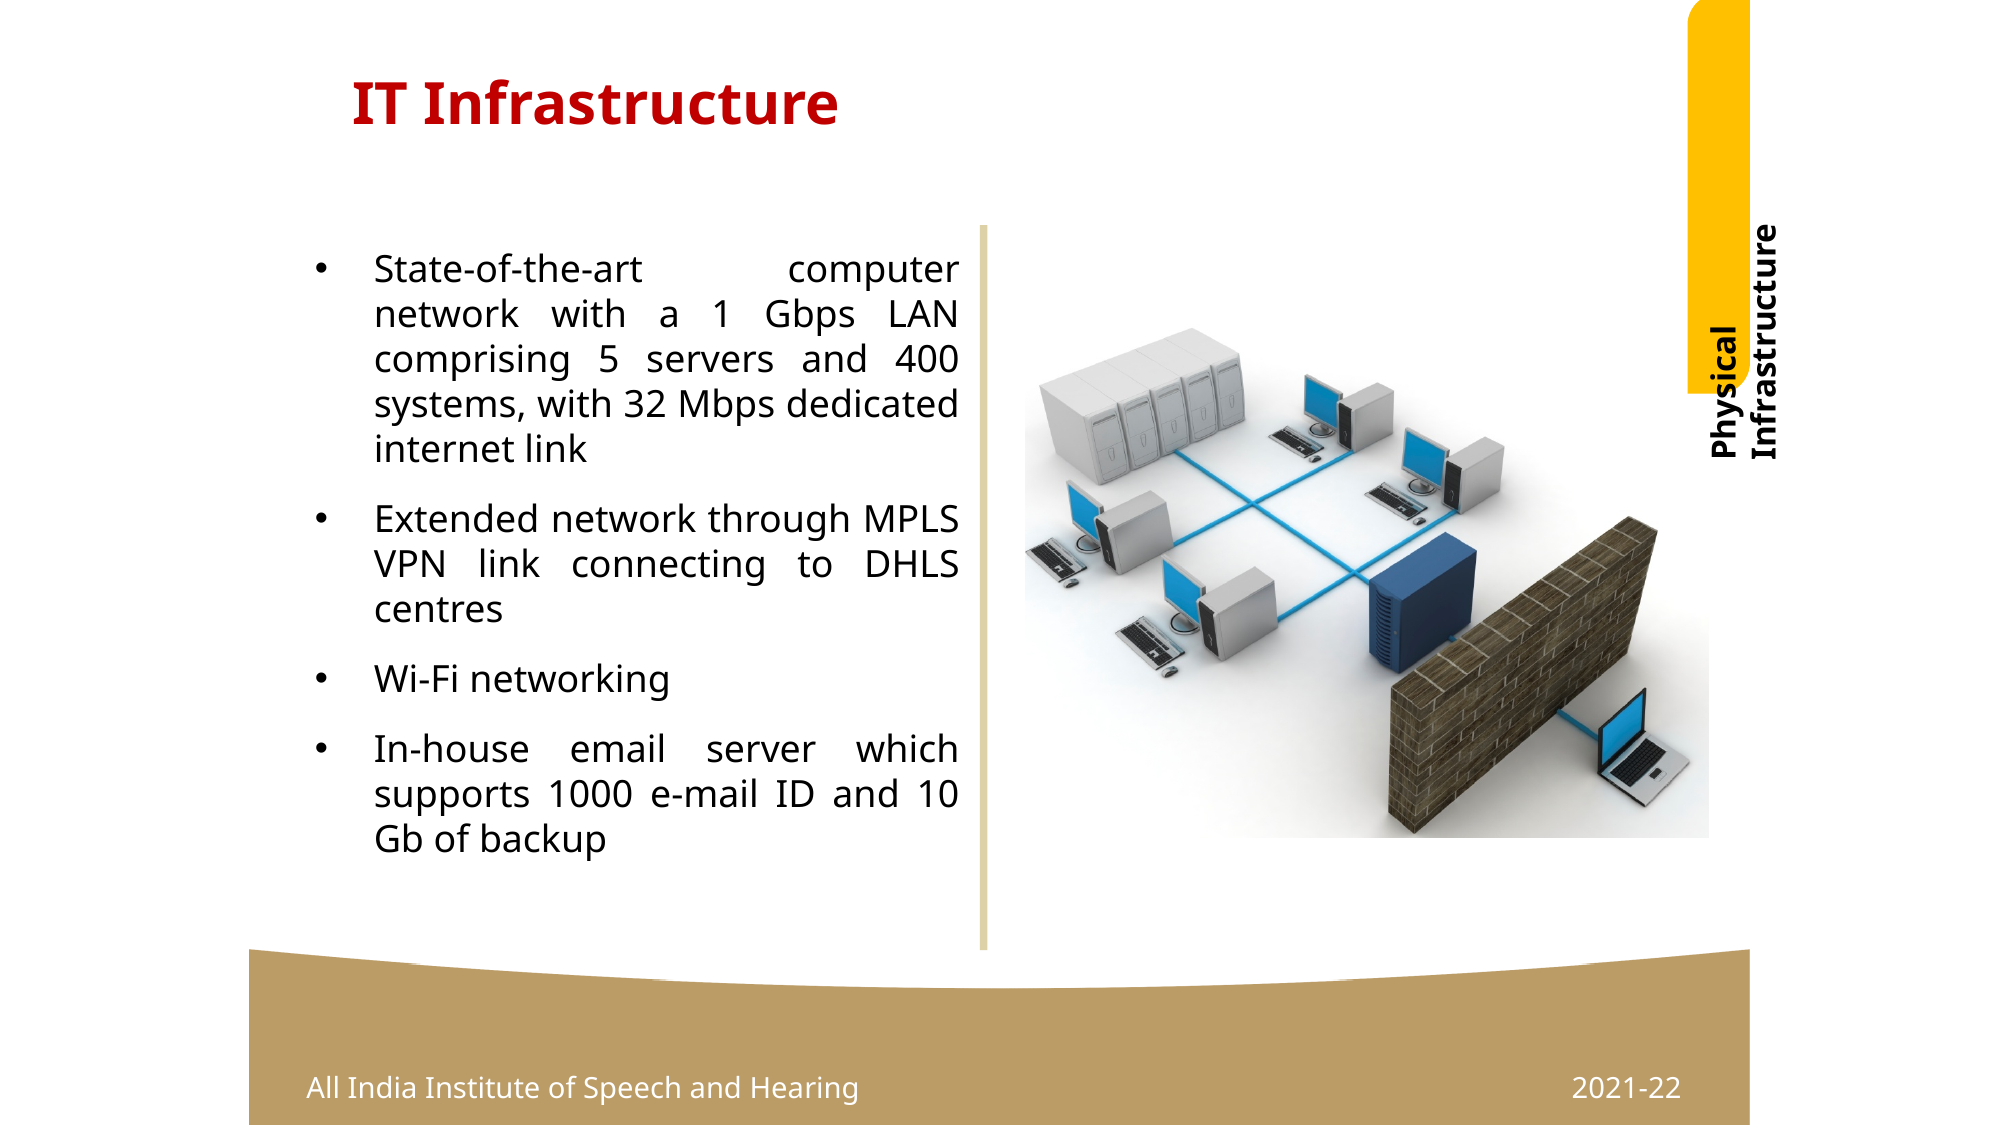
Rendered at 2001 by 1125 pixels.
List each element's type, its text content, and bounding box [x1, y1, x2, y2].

picture [1024, 324, 1709, 838]
text_box [979, 224, 988, 949]
text_box IT Infrastructure [337, 58, 1099, 144]
text_box [1686, 0, 1752, 324]
picture [249, 949, 1750, 1125]
text_box Physical Infrastructure [1695, 88, 1790, 476]
text_box State-of-the-art computer network with a 1 Gbps LAN comprising 5 servers and 400 systems, with 32 Mbps dedicated internet link Extended network through MPLS VPN link connecting to DHLS centres Wi-Fi networking In-house email server which supports 1000 e-mail ID and 10 Gb of backup [299, 237, 975, 925]
